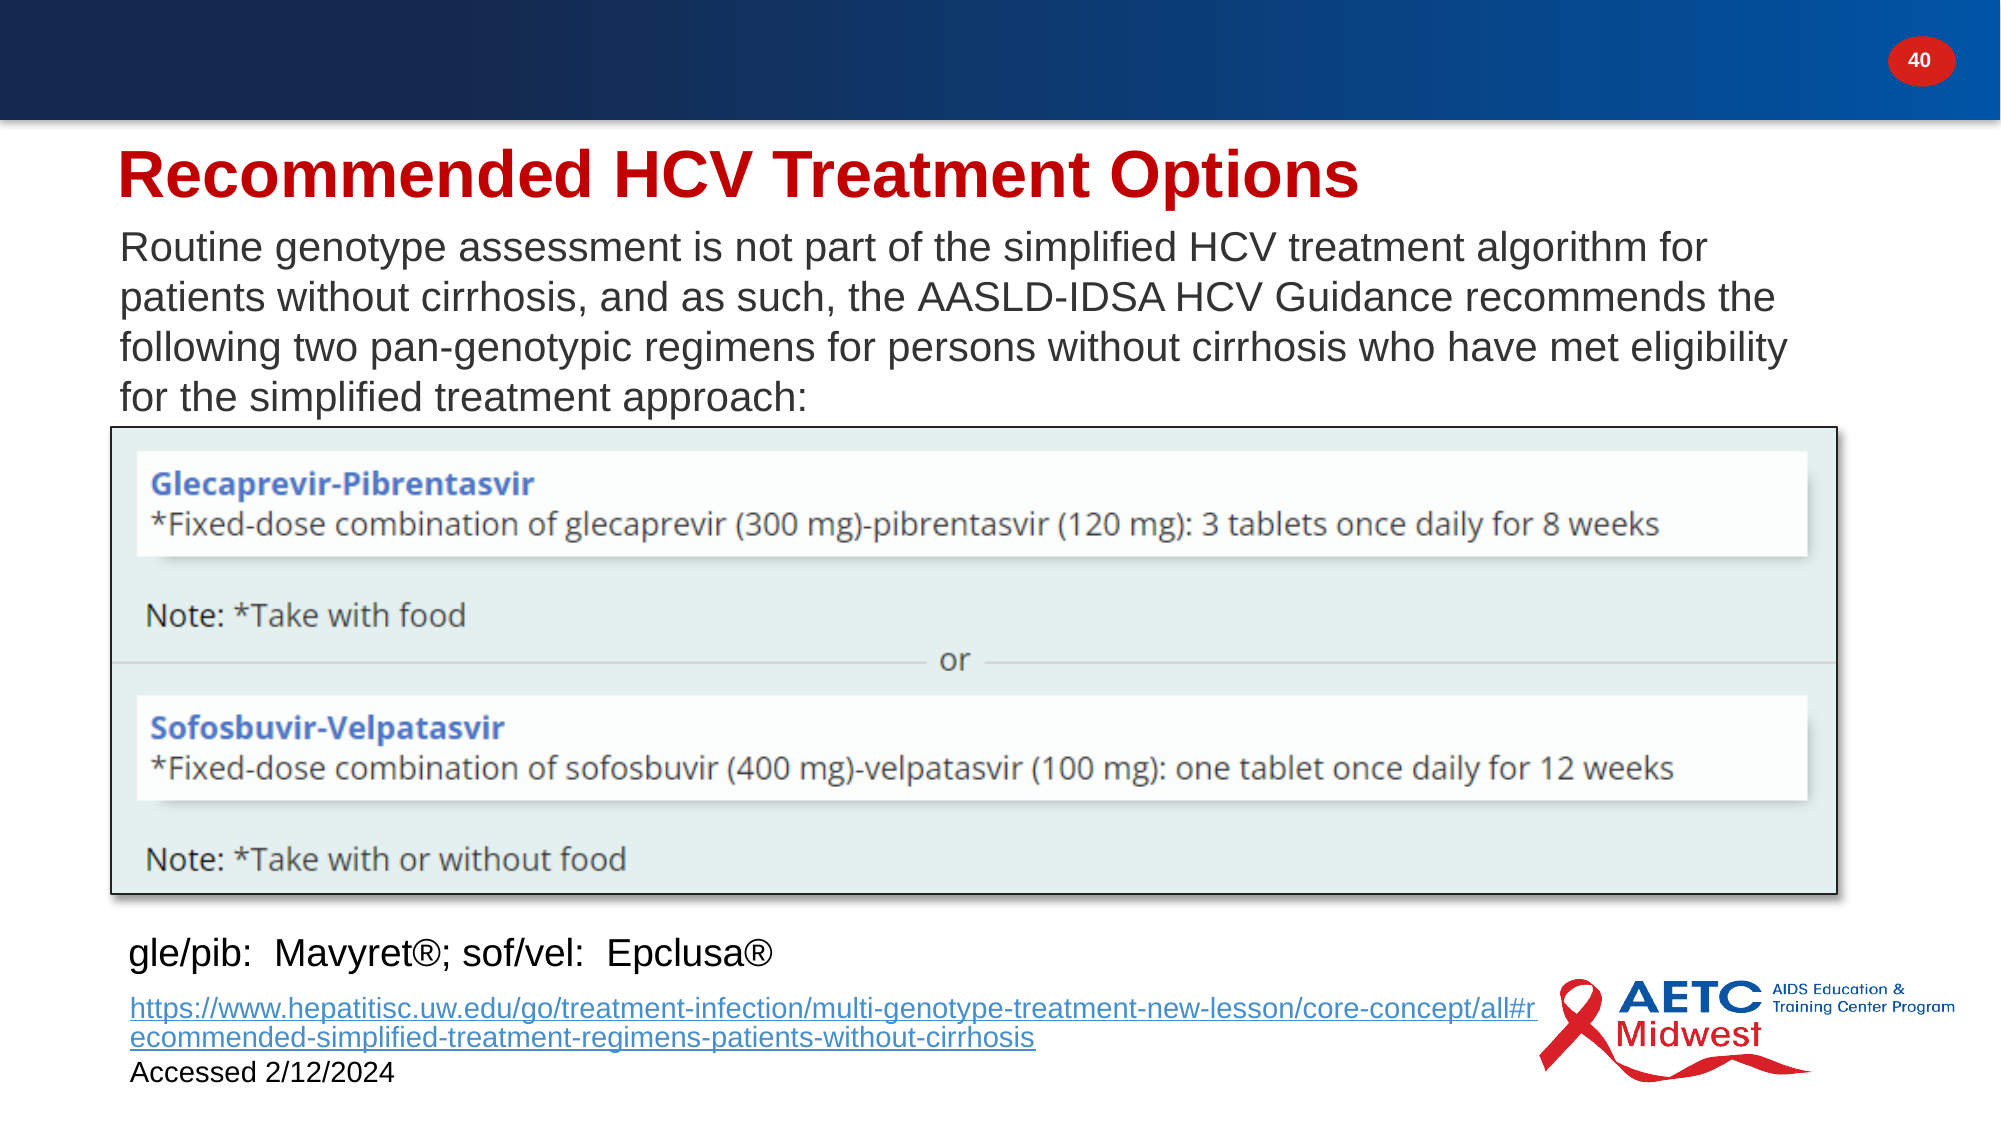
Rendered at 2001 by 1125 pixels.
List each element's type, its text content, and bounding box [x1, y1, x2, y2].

title Recommended HCV Treatment Options [102, 122, 1828, 212]
text_box https://www.hepatitisc.uw.edu/go/treatment-infection/multi-genotype-treatment-new-lesson/core-concept/all#recommended-simplified-treatment-regimens-patients-without-cirrhosis Accessed 2/12/2024 [115, 982, 1559, 1067]
picture [111, 427, 1837, 894]
text_box gle/pib: Mavyret®; sof/vel: Epclusa® [113, 920, 1905, 982]
picture [1538, 976, 1958, 1084]
list Routine genotype assessment is not part of the simplified HCV treatment algorithm for patients without cirrhosis, and as such, the AASLD-IDSA HCV Guidance recommends the following two pan-genotypic regimens for persons without cirrhosis who have met eligibility for the simplified treatment approach: [48, 212, 1840, 441]
